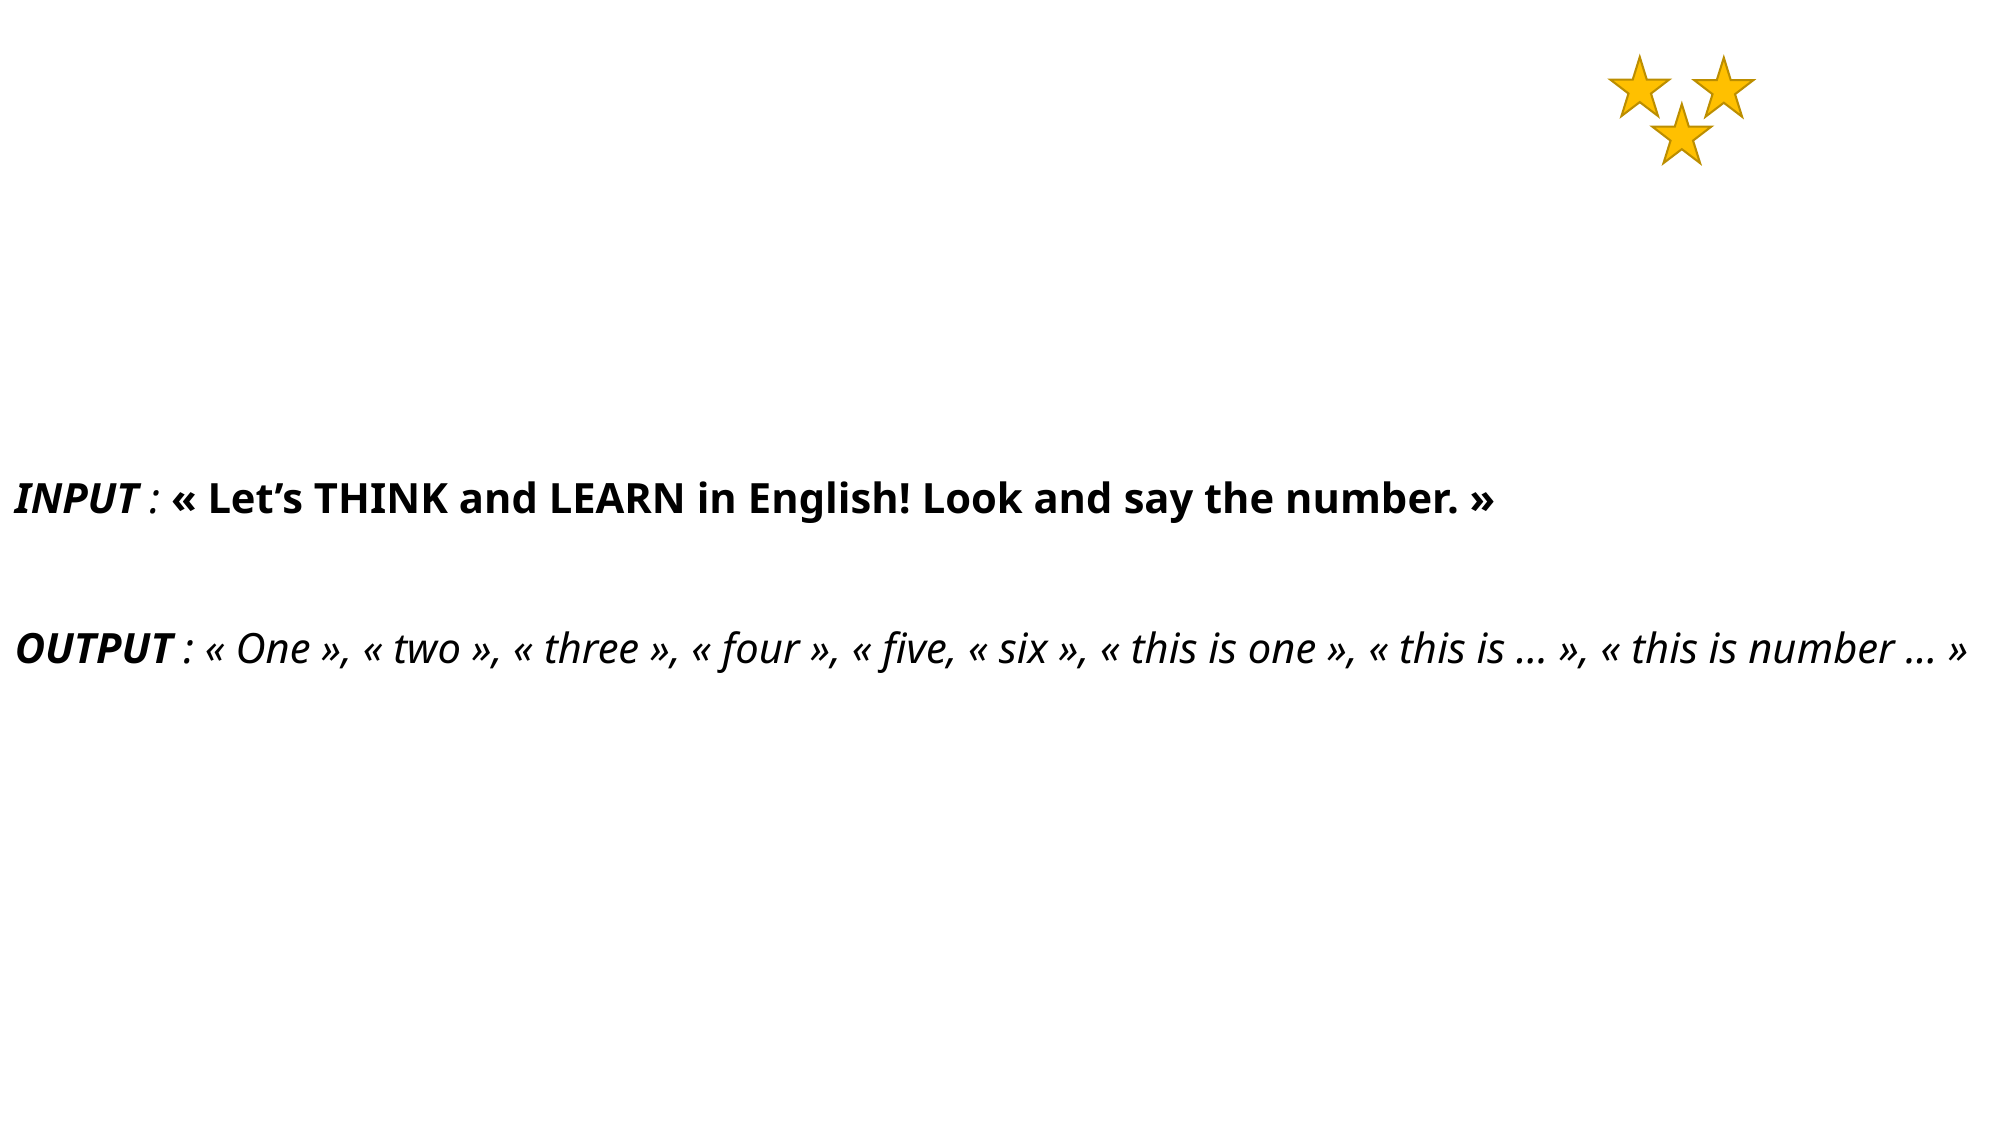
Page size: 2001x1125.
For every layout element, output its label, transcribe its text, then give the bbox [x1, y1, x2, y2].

text_box INPUT : « Let’s THINK and LEARN in English! Look and say the number. » OUTPUT : « One », « two », « three », « four », « five, « six », « this is one », « this is ... », « this is number ... » [0, 463, 2000, 679]
text_box [1691, 54, 1757, 120]
text_box [1649, 100, 1715, 166]
text_box [1607, 53, 1673, 119]
